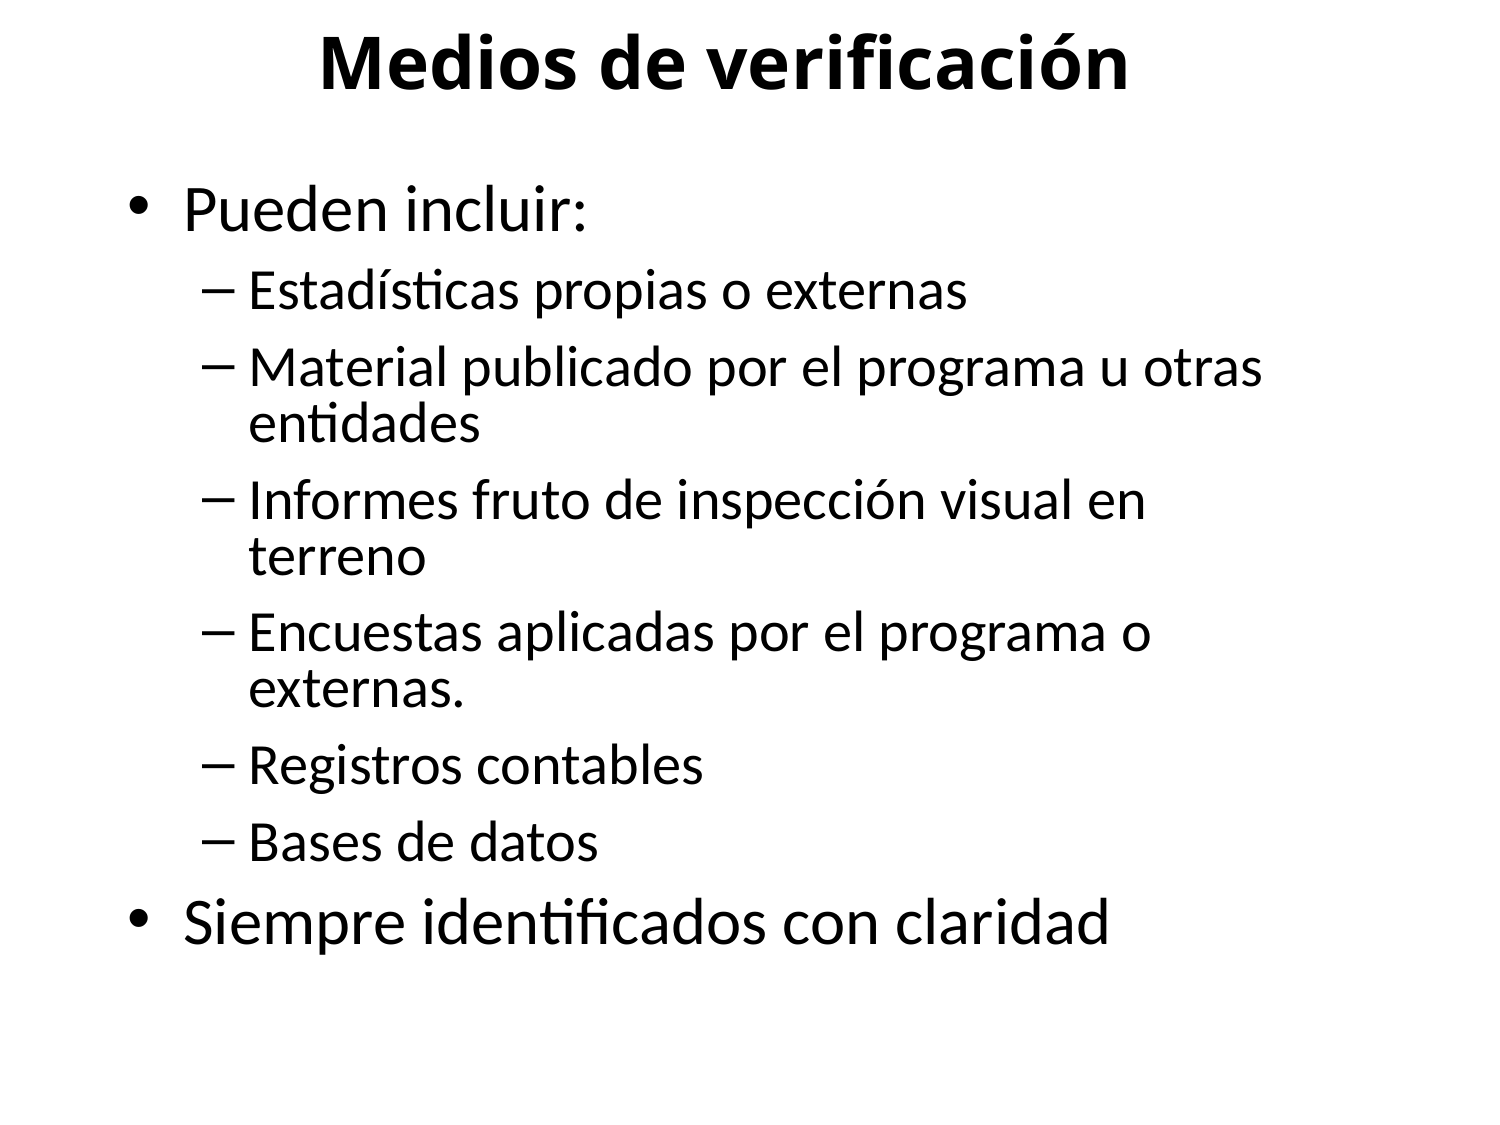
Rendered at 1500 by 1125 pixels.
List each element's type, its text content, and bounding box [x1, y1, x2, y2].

text_box Pueden incluir: Estadísticas propias o externas Material publicado por el programa u otras entidades Informes fruto de inspección visual en terreno Encuestas aplicadas por el programa o externas. Registros contables Bases de datos Siempre identificados con claridad [112, 172, 1338, 320]
list Medios de verificación [281, 19, 1168, 79]
